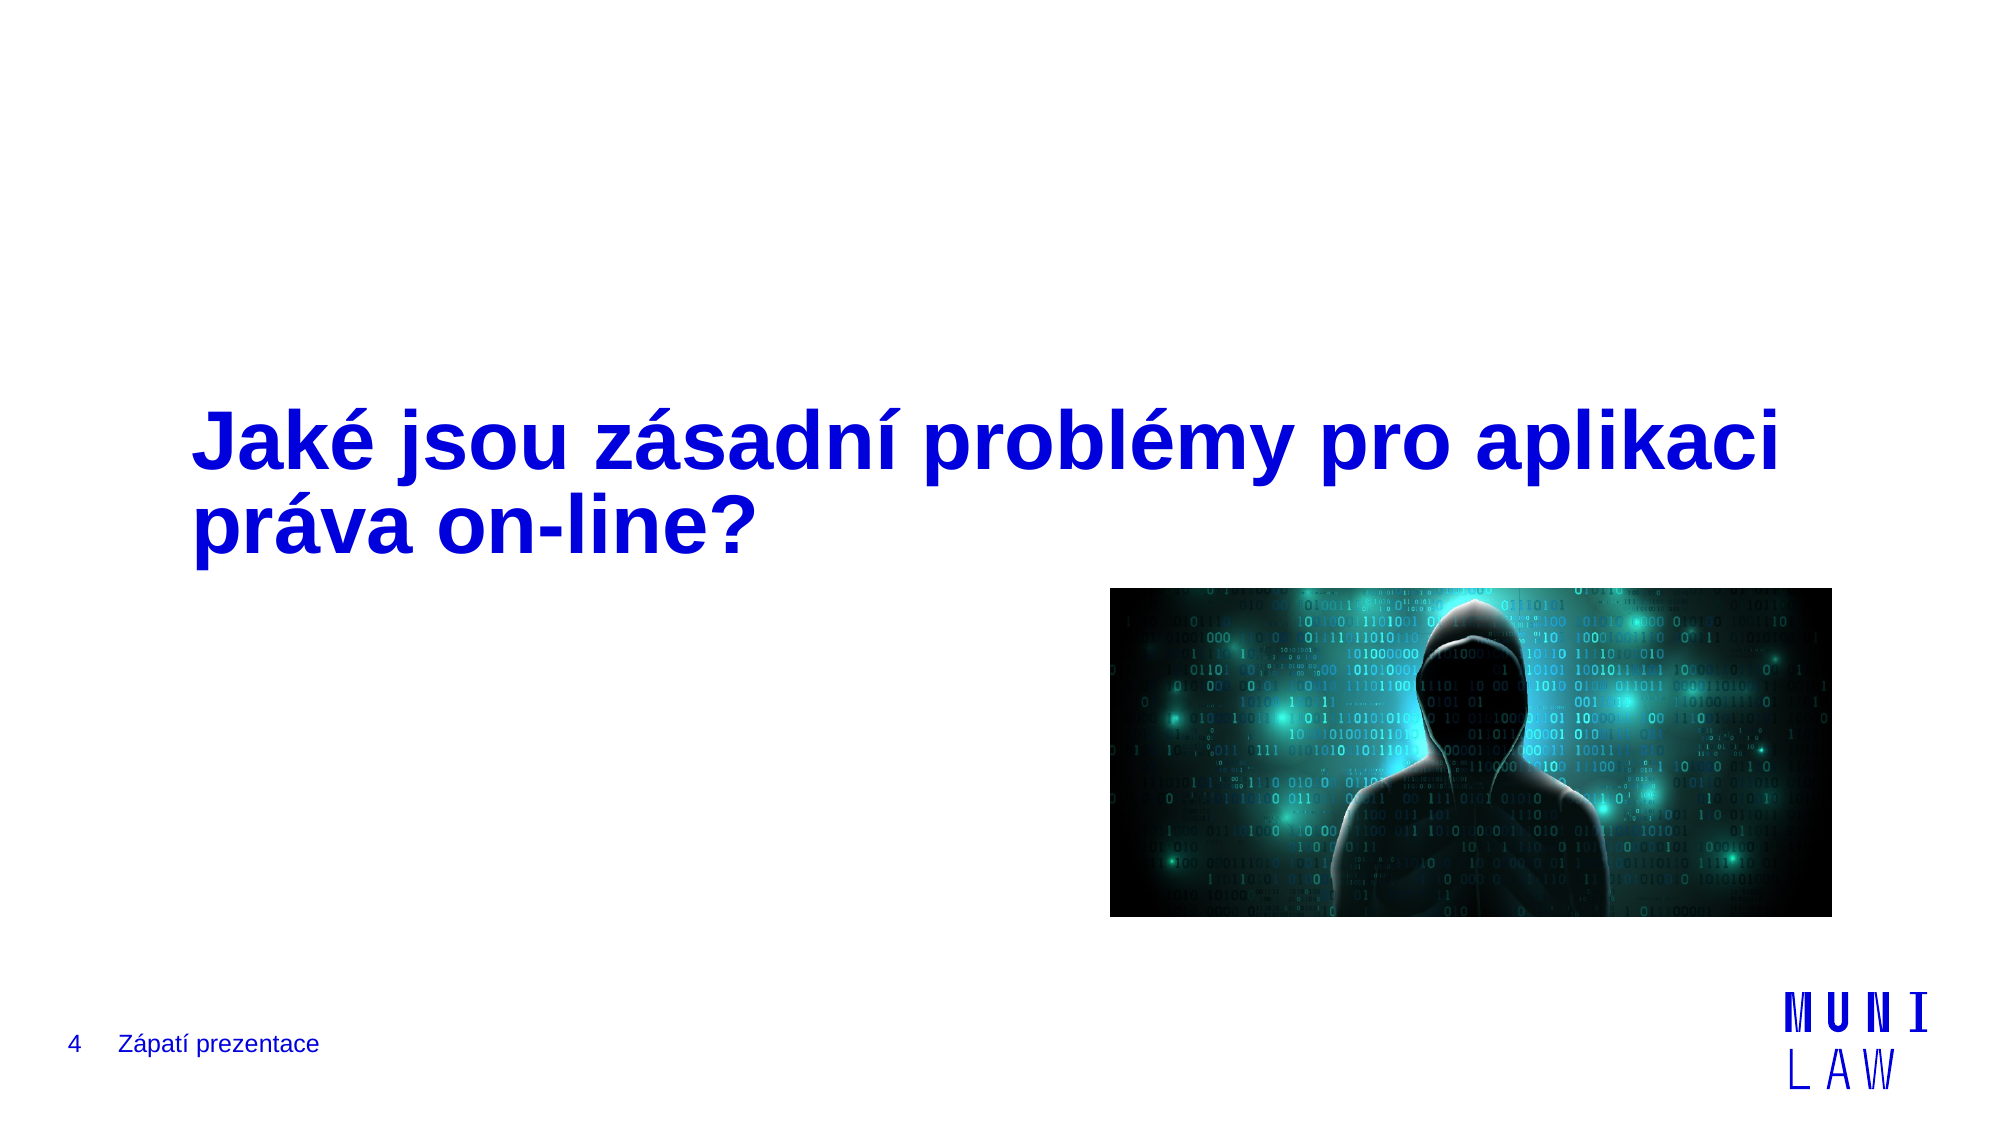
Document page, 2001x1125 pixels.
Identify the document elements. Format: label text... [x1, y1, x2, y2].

slide_number 4 [67, 1021, 110, 1063]
footer Zápatí prezentace [118, 1021, 1418, 1063]
title Jaké jsou zásadní problémy pro aplikaci práva on-line? [191, 403, 1979, 563]
picture [1110, 588, 1832, 917]
